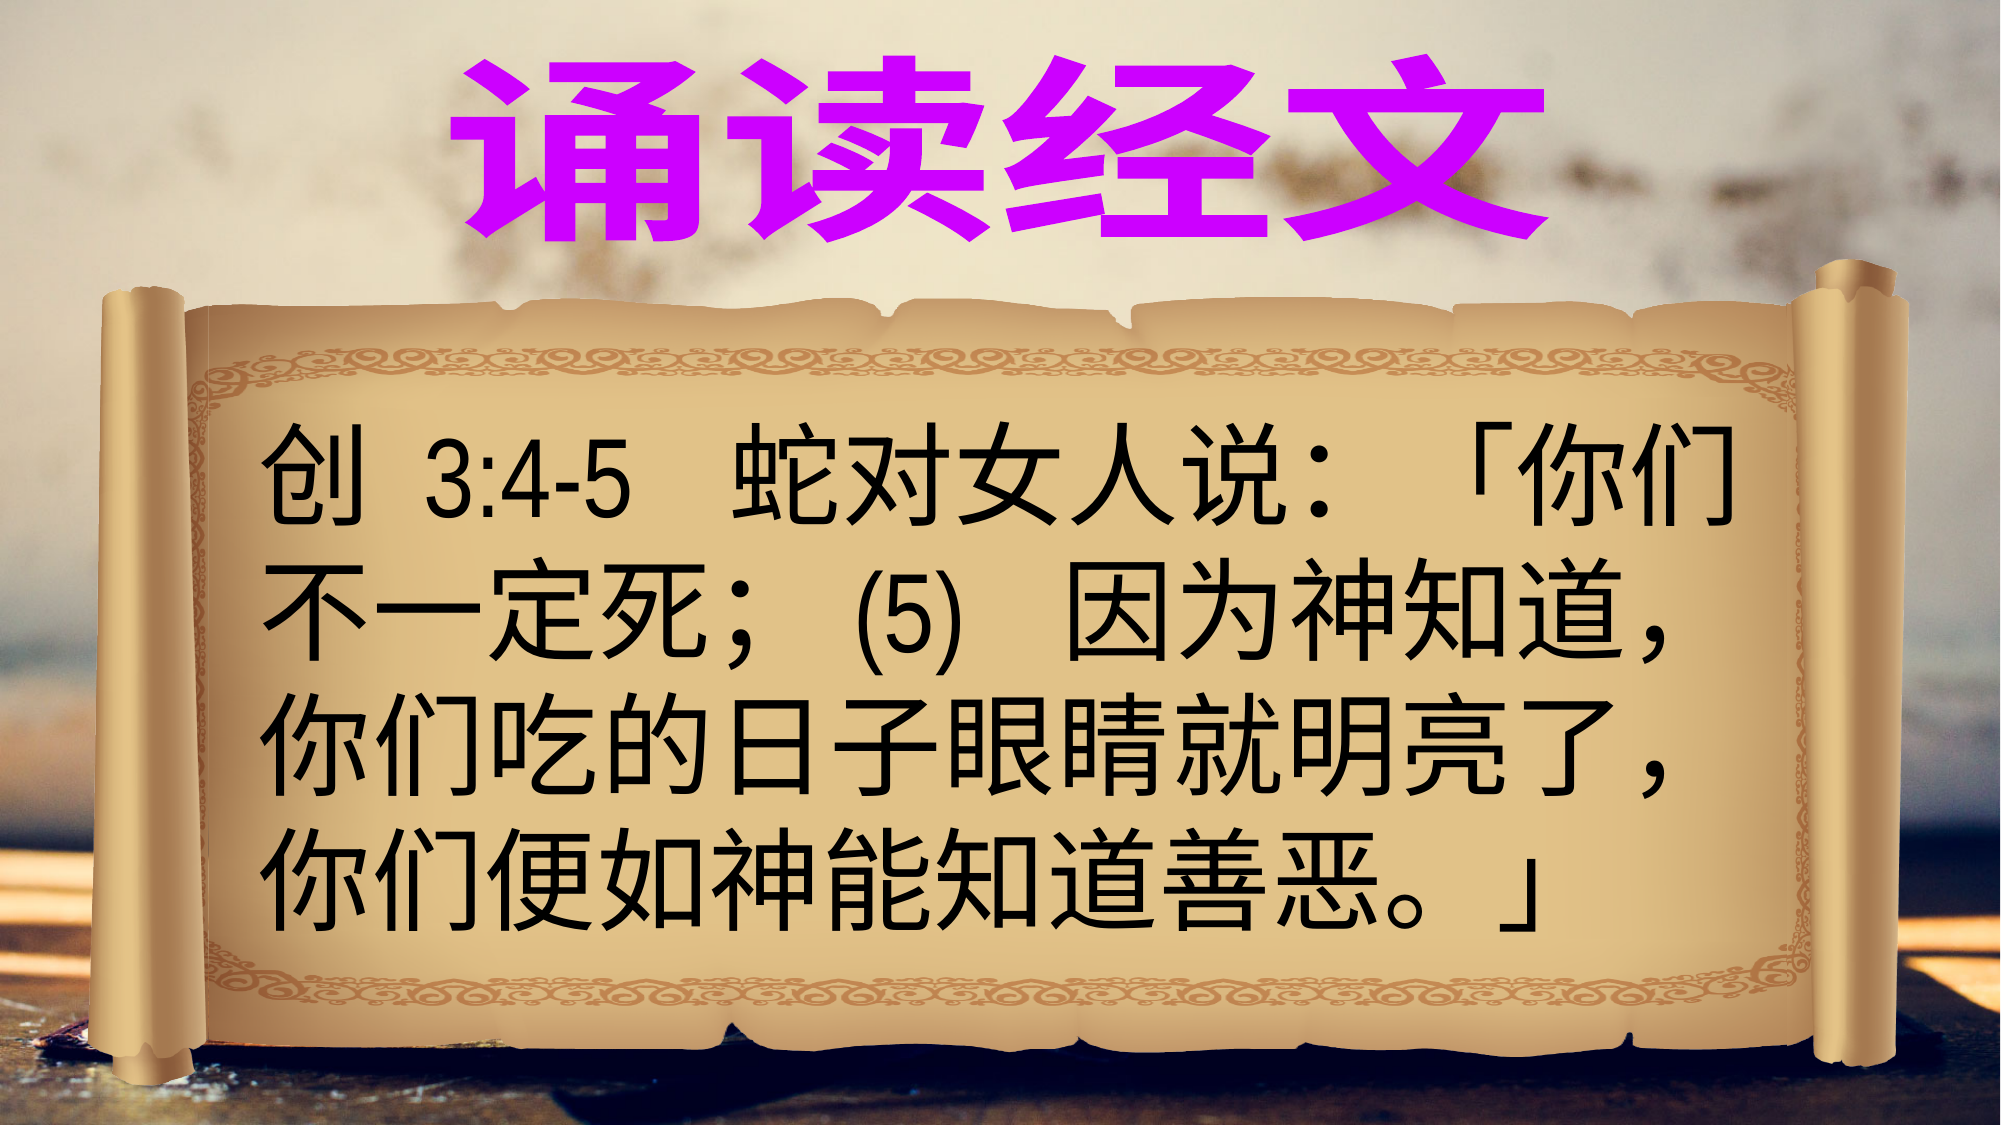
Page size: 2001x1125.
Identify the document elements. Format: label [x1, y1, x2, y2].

text_box [66, 243, 1929, 1105]
picture [0, 0, 2001, 1125]
